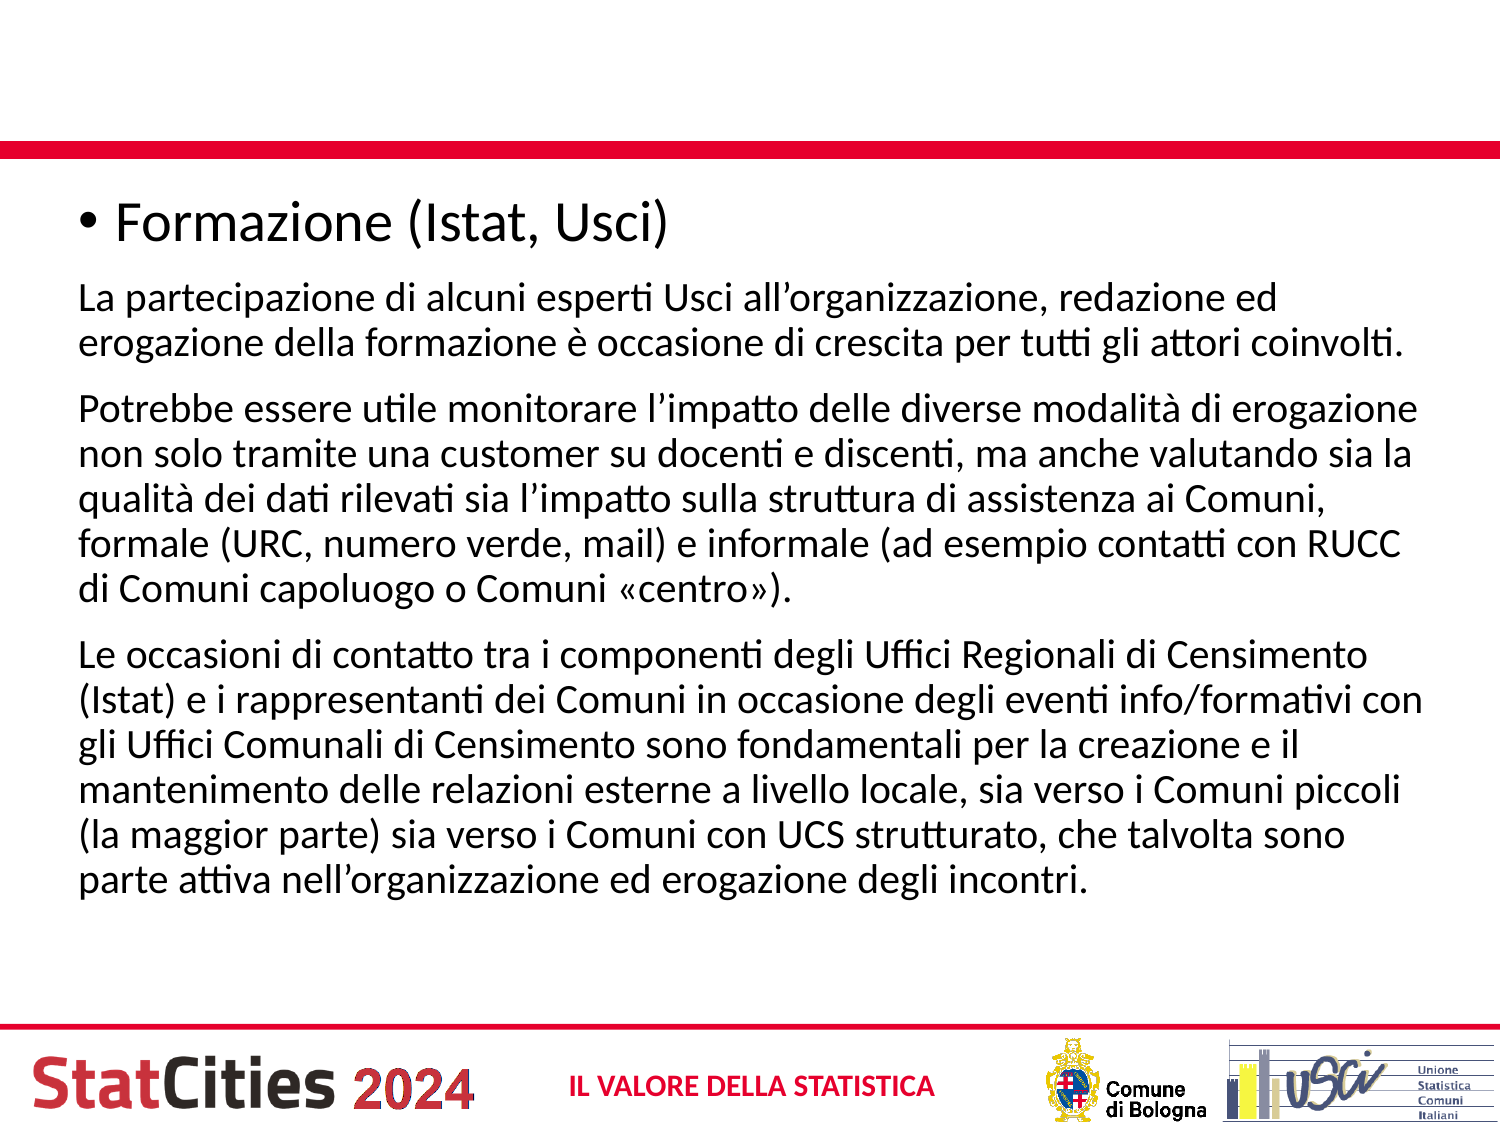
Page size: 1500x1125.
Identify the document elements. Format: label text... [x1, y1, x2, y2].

list Formazione (Istat, Usci) La partecipazione di alcuni esperti Usci all’organizzazione, redazione ed erogazione della formazione è occasione di crescita per tutti gli attori coinvolti. Potrebbe essere utile monitorare l’impatto delle diverse modalità di erogazione non solo tramite una customer su docenti e discenti, ma anche valutando sia la qualità dei dati rilevati sia l’impatto sulla struttura di assistenza ai Comuni, formale (URC, numero verde, mail) e informale (ad esempio contatti con RUCC di Comuni capoluogo o Comuni «centro»). Le occasioni di contatto tra i componenti degli Uffici Regionali di Censimento (Istat) e i rappresentanti dei Comuni in occasione degli eventi info/formativi con gli Uffici Comunali di Censimento sono fondamentali per la creazione e il mantenimento delle relazioni esterne a livello locale, sia verso i Comuni piccoli (la maggior parte) sia verso i Comuni con UCS strutturato, che talvolta sono parte attiva nell’organizzazione ed erogazione degli incontri. [63, 183, 1442, 999]
picture [29, 1048, 477, 1112]
picture [1046, 1038, 1206, 1122]
picture [1219, 1036, 1500, 1125]
